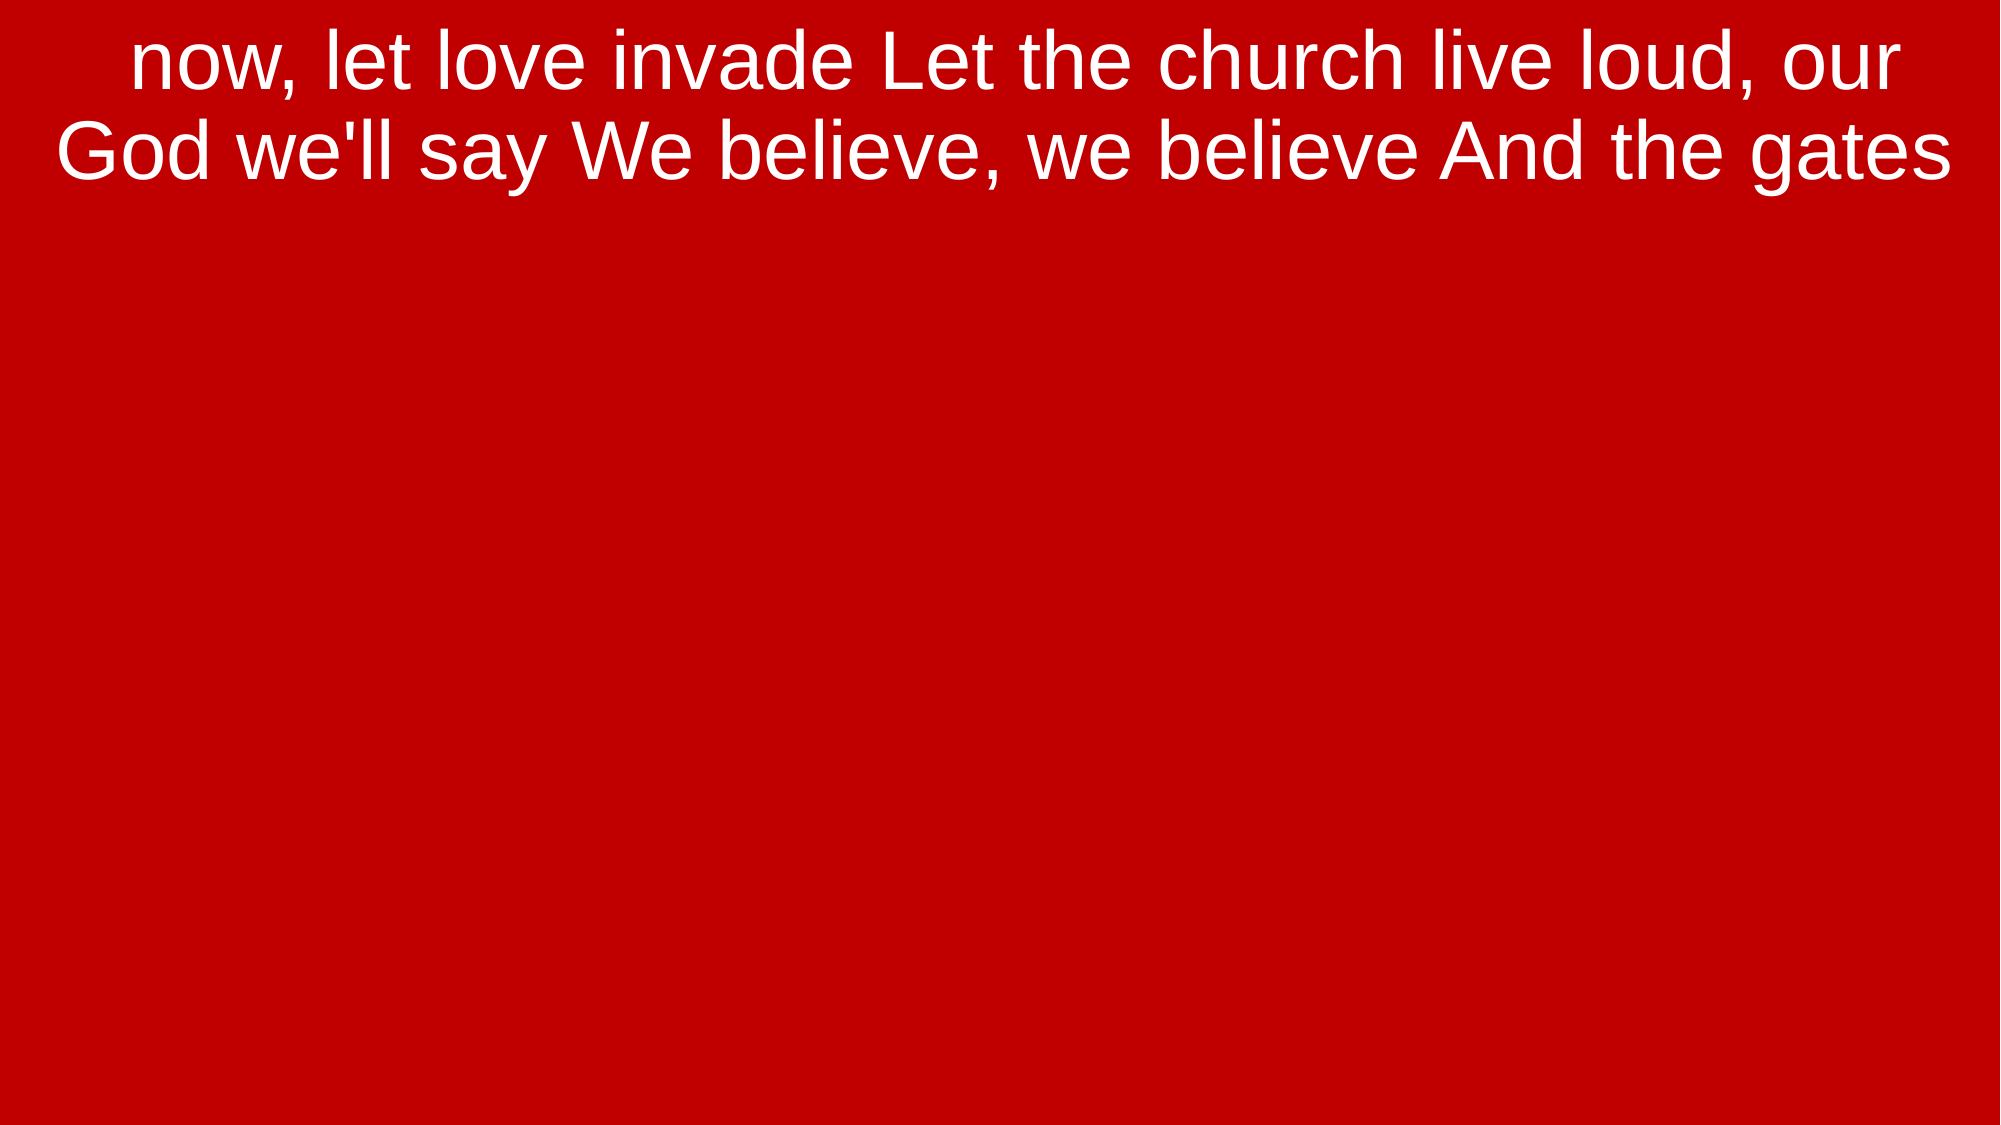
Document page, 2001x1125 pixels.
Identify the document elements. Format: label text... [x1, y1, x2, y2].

list now, let love invade Let the church live loud, our God we'll say We believe, we believe And the gates [10, 9, 2000, 784]
